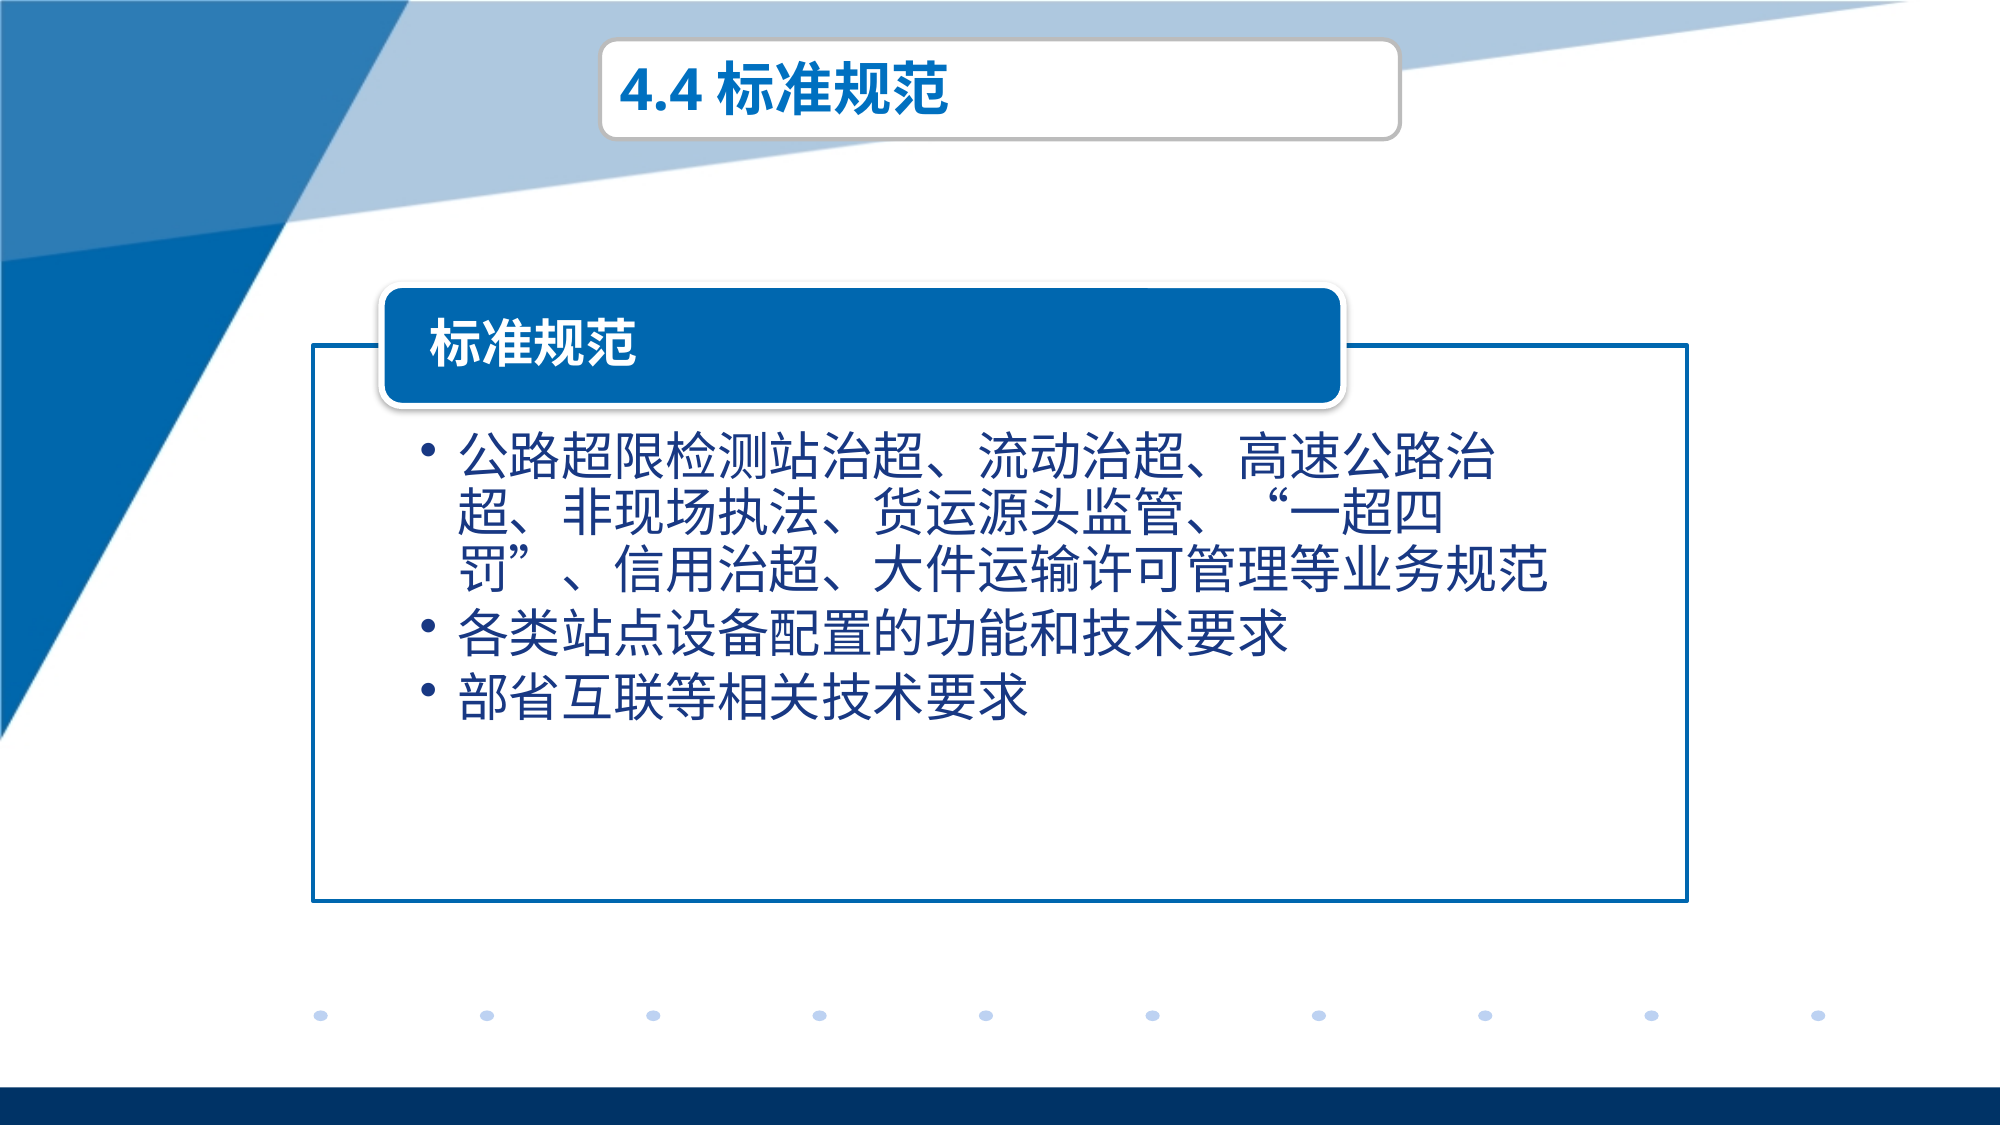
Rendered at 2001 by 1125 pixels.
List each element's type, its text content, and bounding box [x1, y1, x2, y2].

text_box 4.4标准规范 [597, 37, 1403, 142]
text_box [312, 237, 1688, 948]
picture [0, 0, 2000, 842]
